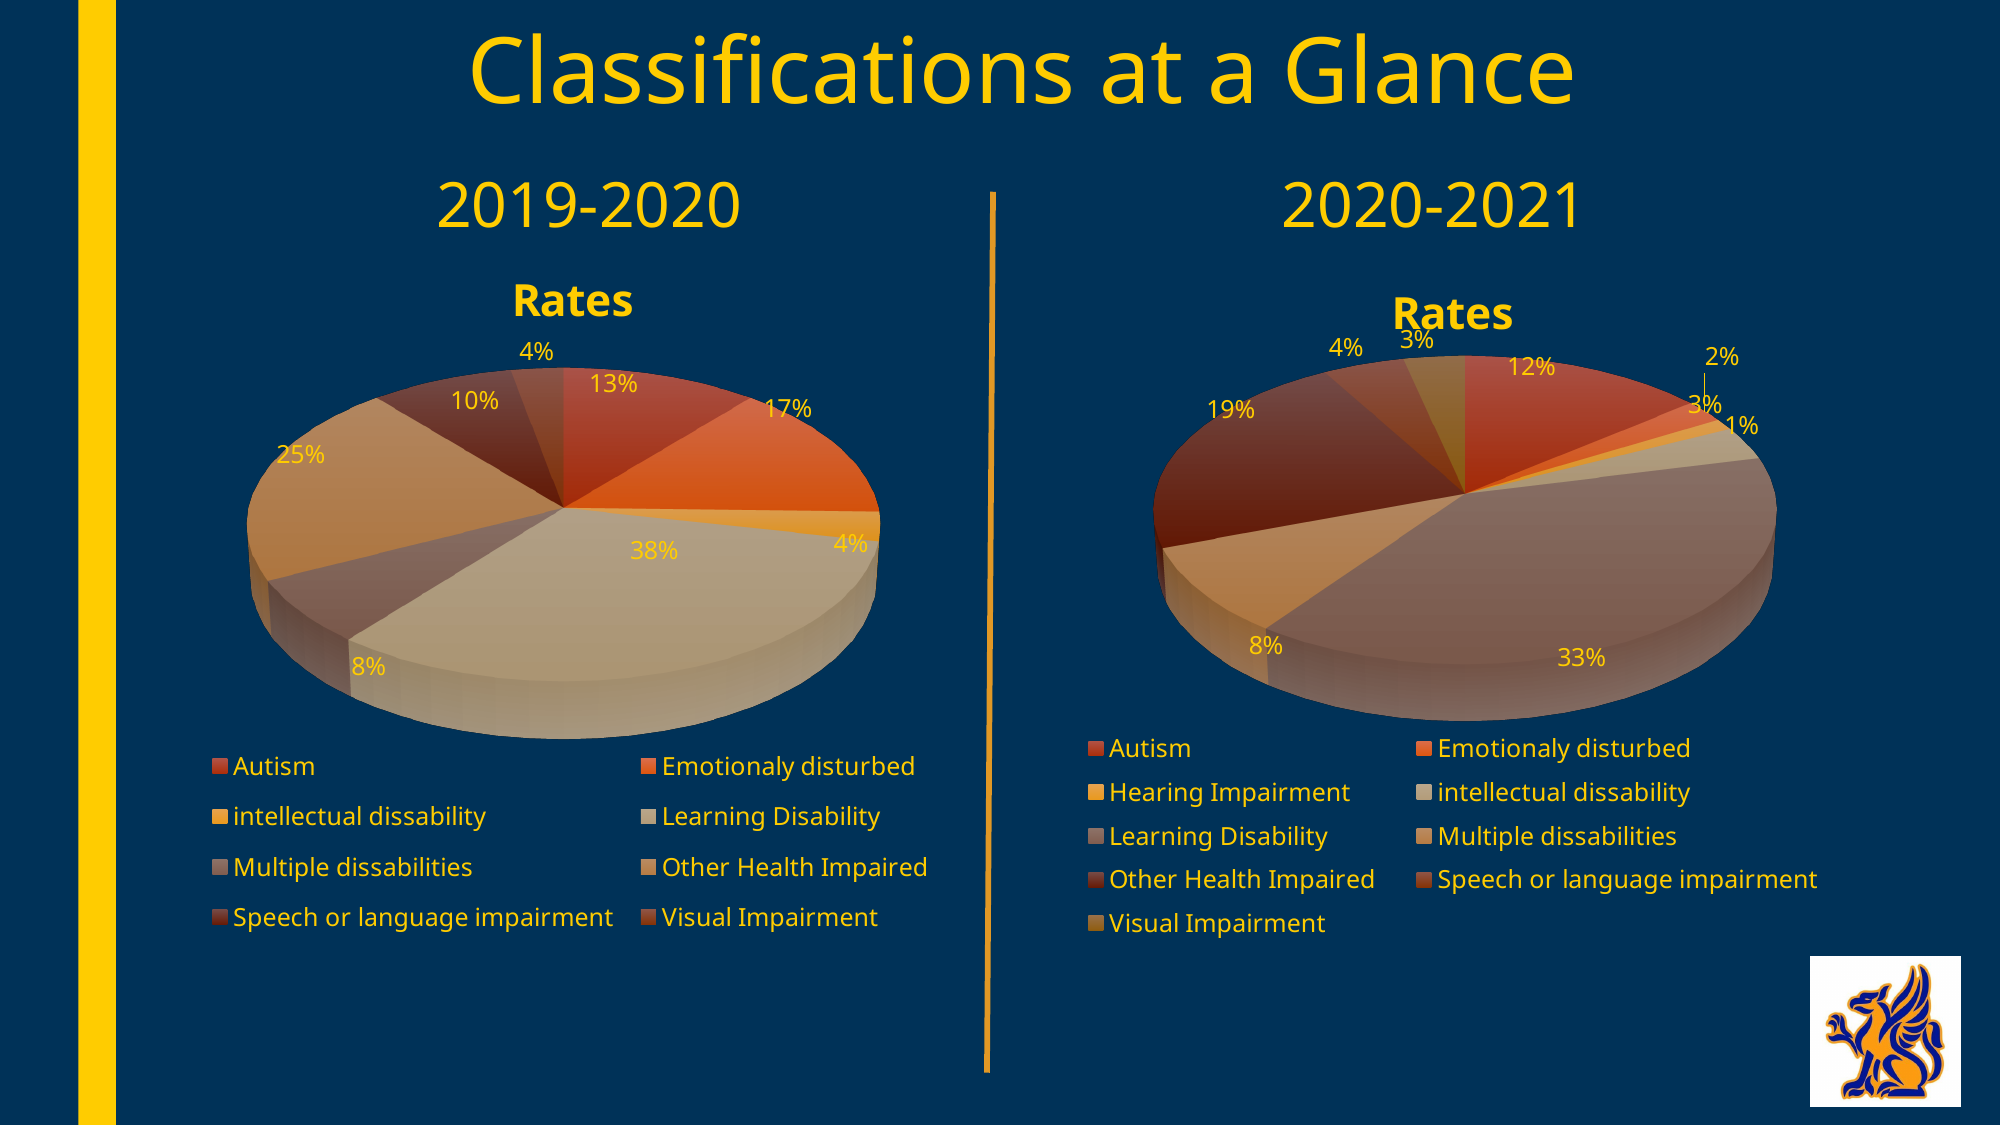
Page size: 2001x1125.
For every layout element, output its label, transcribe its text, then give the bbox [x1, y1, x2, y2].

list 2020-2021 [1070, 138, 1800, 247]
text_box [986, 191, 993, 1073]
chart [1044, 247, 1861, 963]
title Classifications at a Glance [235, 17, 1811, 139]
list 2019-2020 [224, 112, 954, 233]
chart [191, 233, 954, 963]
picture [1810, 956, 1961, 1107]
